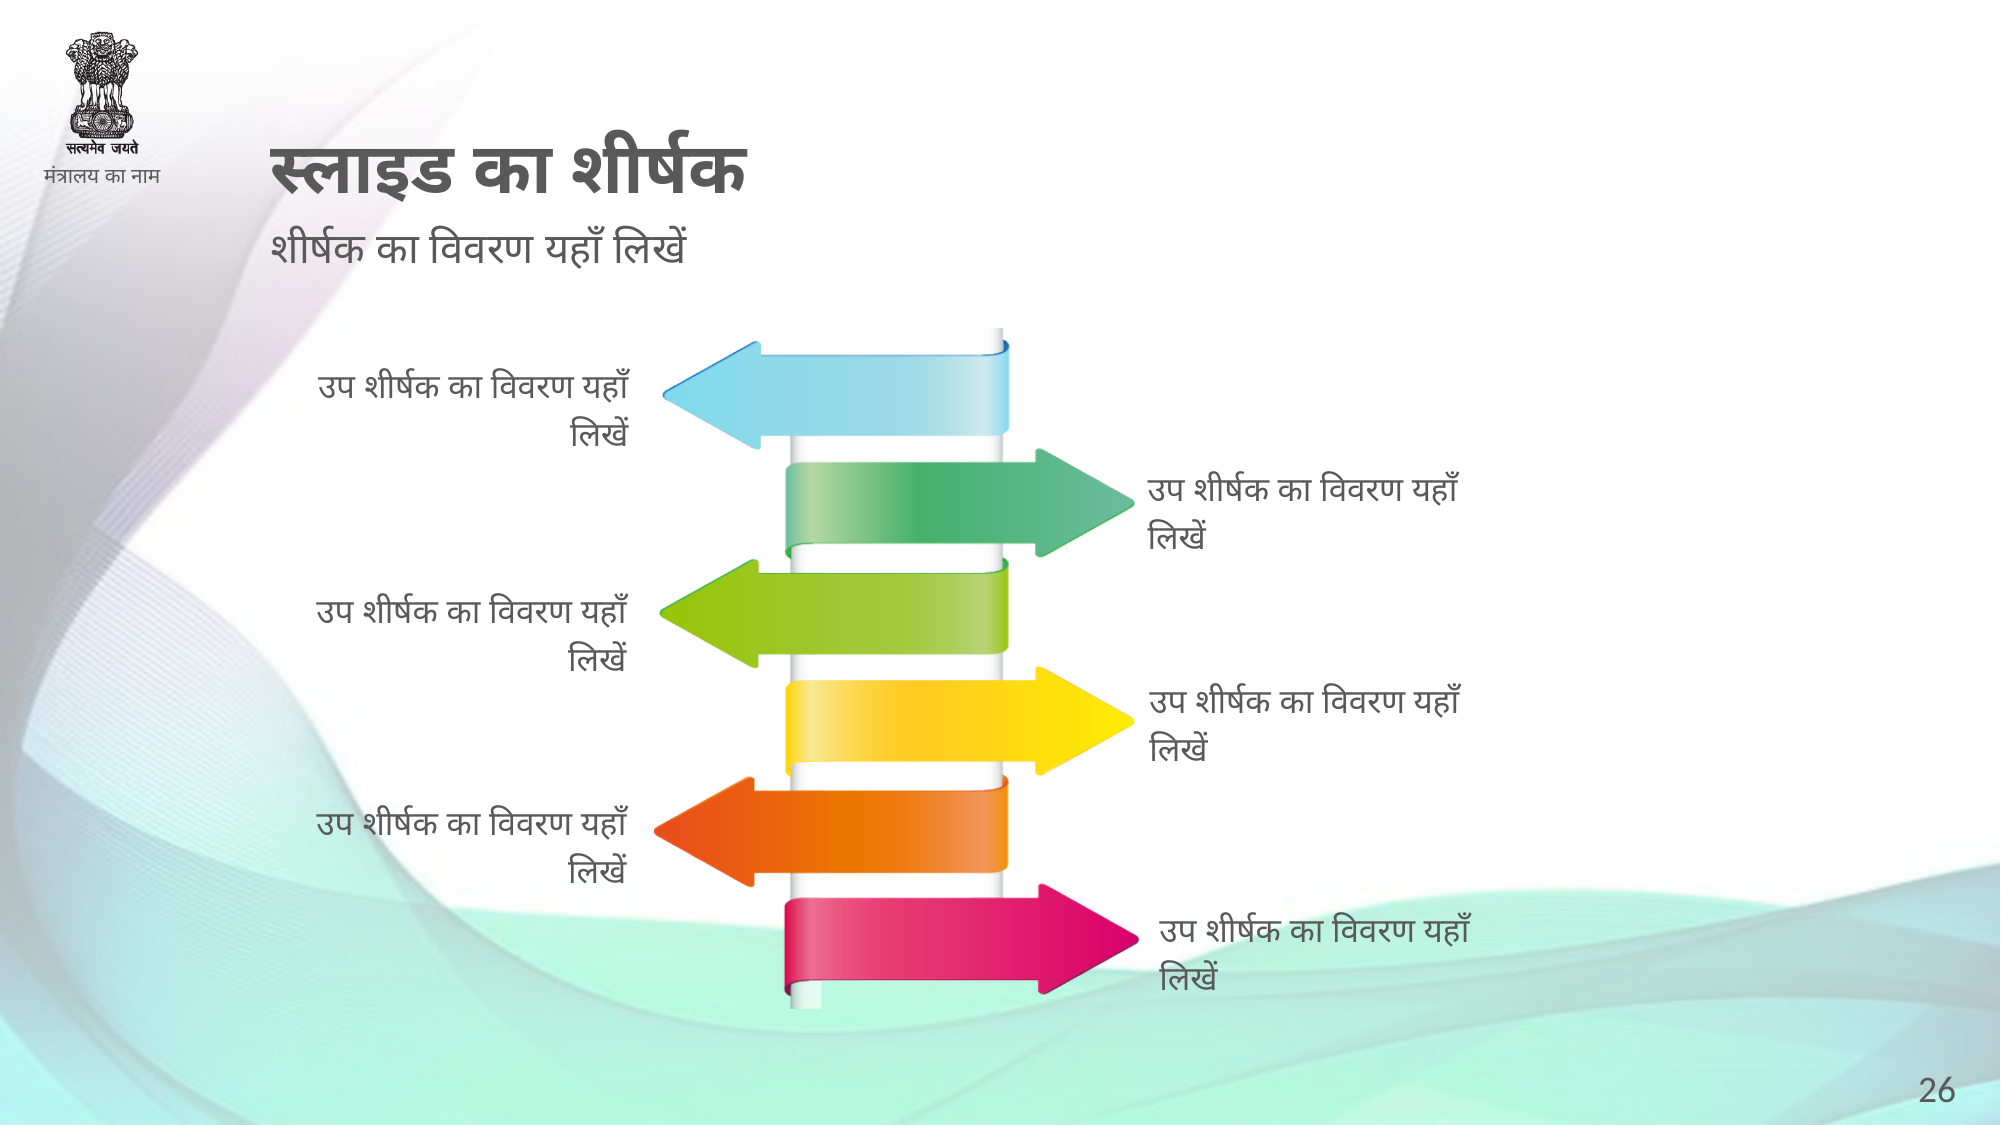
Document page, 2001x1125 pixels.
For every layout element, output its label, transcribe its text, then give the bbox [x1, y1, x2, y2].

text_box उप शीर्षक का विवरण यहाँ लिखें [1151, 896, 1497, 1001]
text_box उप शीर्षक का विवरण यहाँ लिखें [1140, 456, 1485, 560]
text_box उप शीर्षक का विवरण यहाँ लिखें [1141, 668, 1487, 773]
text_box उप शीर्षक का विवरण यहाँ लिखें [291, 353, 636, 457]
text_box उप शीर्षक का विवरण यहाँ लिखें [289, 578, 634, 682]
picture [654, 328, 1140, 1009]
text_box 26 [1874, 1057, 2000, 1125]
picture [60, 30, 144, 155]
list शीर्षक का विवरण यहाँ लिखें [255, 219, 1697, 315]
text_box उप शीर्षक का विवरण यहाँ लिखें [289, 790, 634, 894]
list स्लाइड का शीर्षक [255, 125, 1697, 209]
